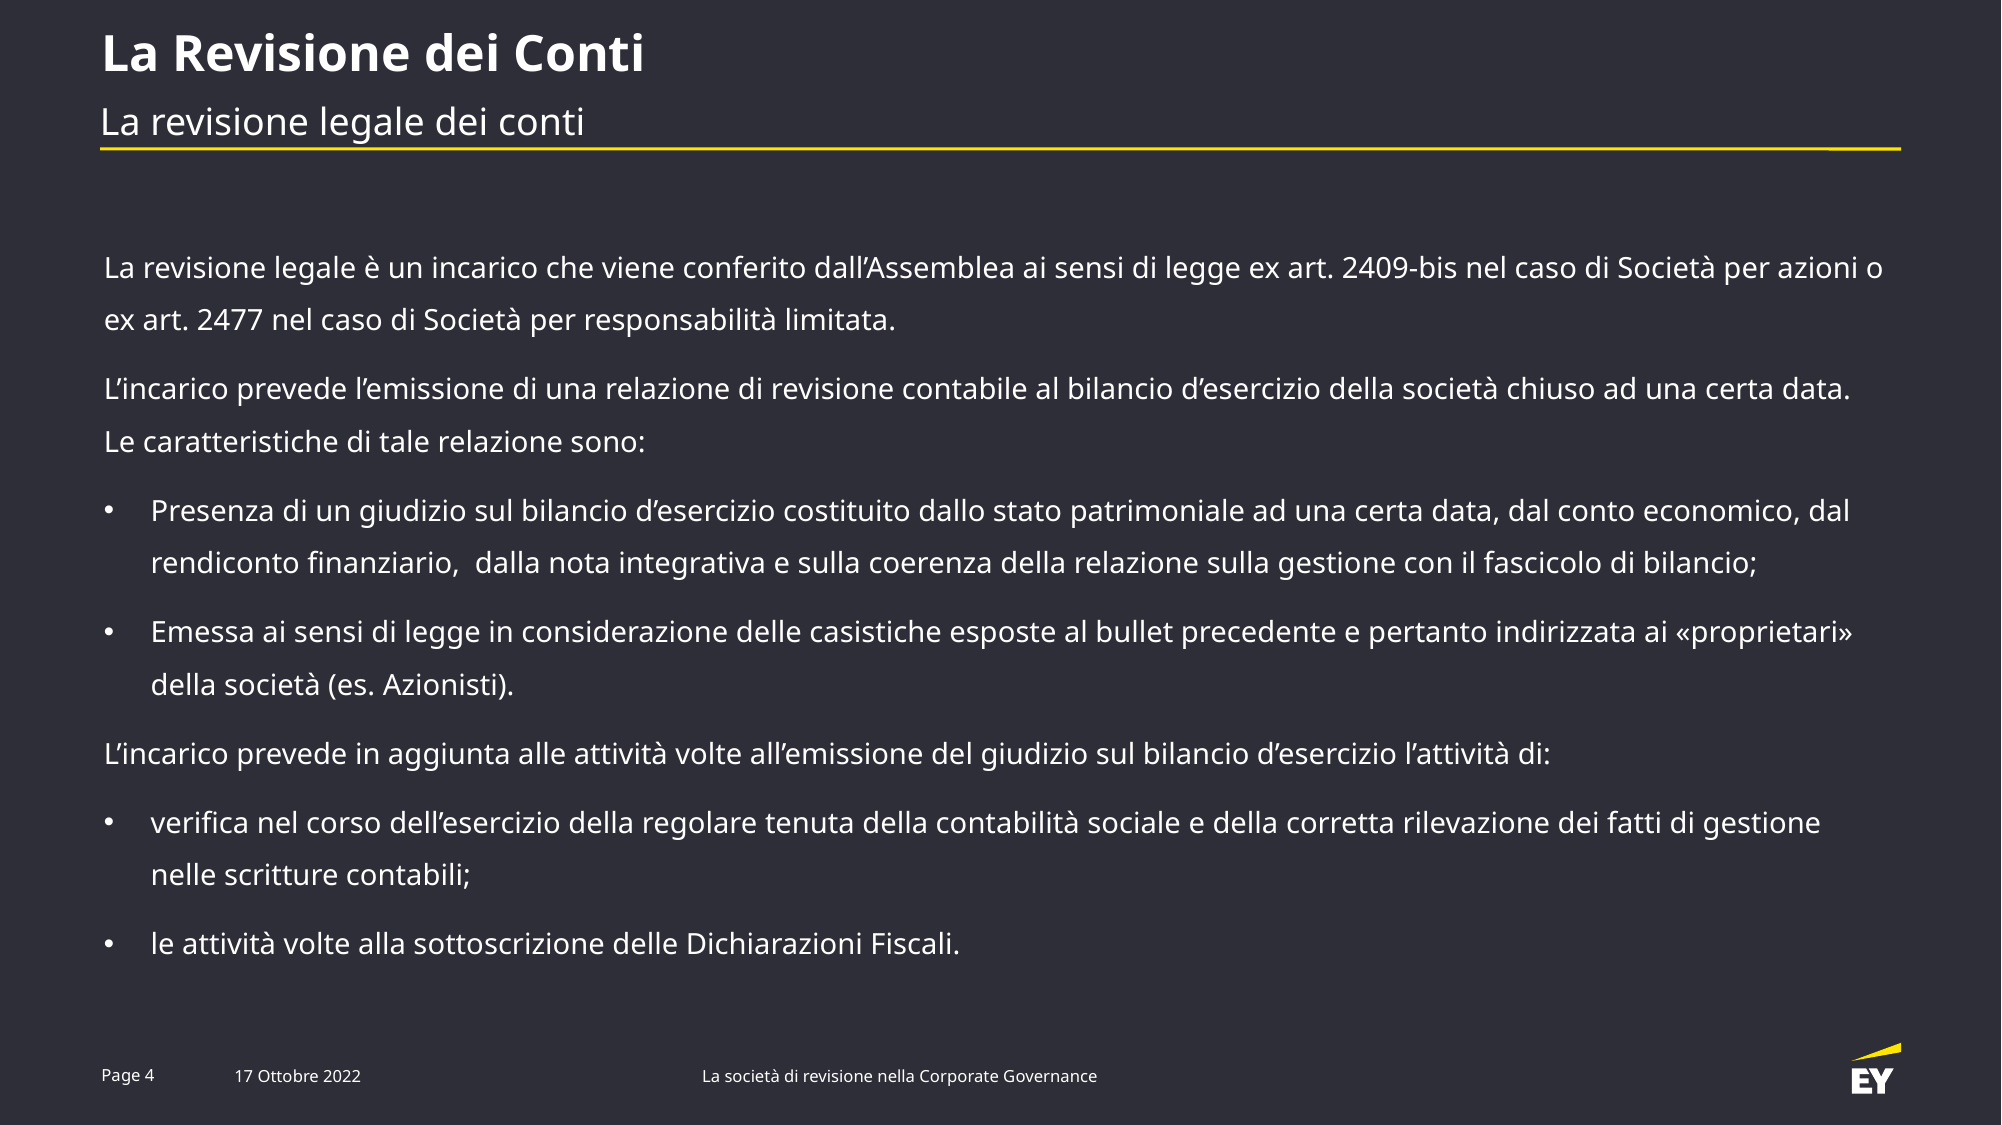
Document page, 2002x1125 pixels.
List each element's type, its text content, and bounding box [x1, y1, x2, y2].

text_box La revisione legale è un incarico che viene conferito dall’Assemblea ai sensi di legge ex art. 2409-bis nel caso di Società per azioni o ex art. 2477 nel caso di Società per responsabilità limitata. L’incarico prevede l’emissione di una relazione di revisione contabile al bilancio d’esercizio della società chiuso ad una certa data. Le caratteristiche di tale relazione sono: Presenza di un giudizio sul bilancio d’esercizio costituito dallo stato patrimoniale ad una certa data, dal conto economico, dal rendiconto finanziario, dalla nota integrativa e sulla coerenza della relazione sulla gestione con il fascicolo di bilancio; Emessa ai sensi di legge in considerazione delle casistiche esposte al bullet precedente e pertanto indirizzata ai «proprietari» della società (es. Azionisti). L’incarico prevede in aggiunta alle attività volte all’emissione del giudizio sul bilancio d’esercizio l’attività di: verifica nel corso dell’esercizio della regolare tenuta della contabilità sociale e della corretta rilevazione dei fatti di gestione nelle scritture contabili; le attività volte alla sottoscrizione delle Dichiarazioni Fiscali. [89, 224, 1905, 1038]
text_box La società di revisione nella Corporate Governance [701, 1060, 1209, 1091]
slide_number Page 4 [101, 1061, 211, 1092]
text_box 17 Ottobre 2022 [234, 1061, 430, 1091]
text_box La revisione legale dei conti [99, 99, 1078, 144]
title La Revisione dei Conti [101, 30, 1903, 86]
